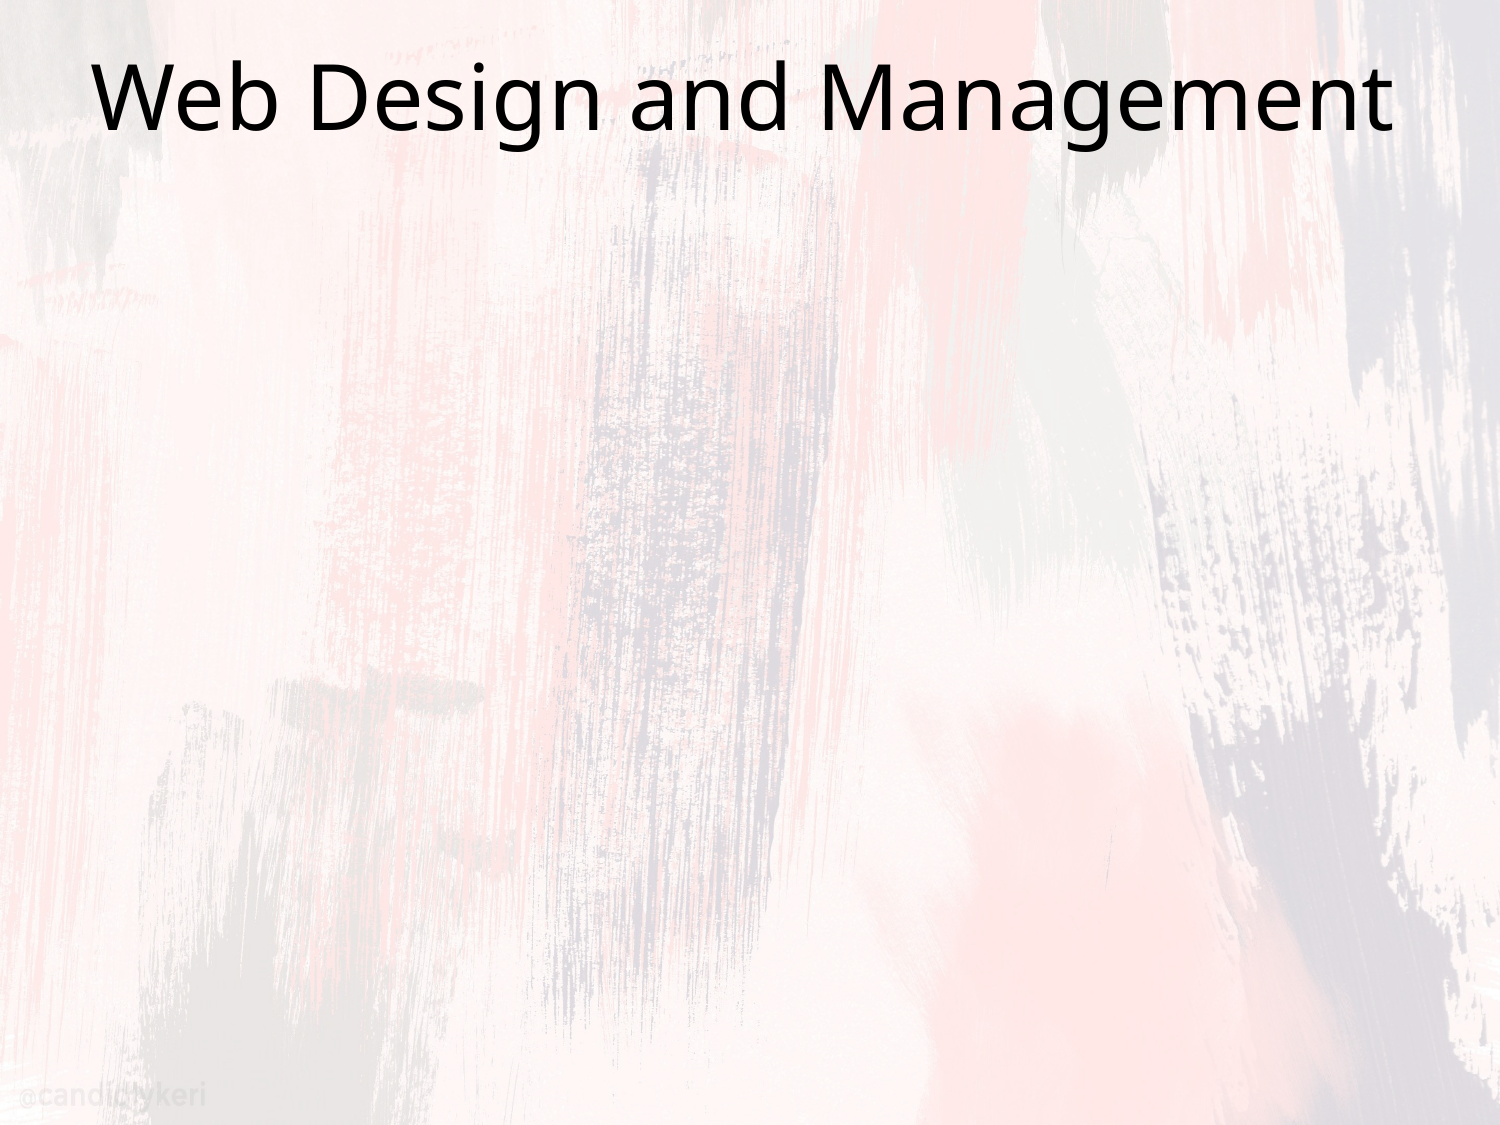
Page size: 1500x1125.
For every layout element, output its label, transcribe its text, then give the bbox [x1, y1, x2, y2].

title Web Design and Management [75, 0, 1425, 188]
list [74, 215, 1426, 1109]
